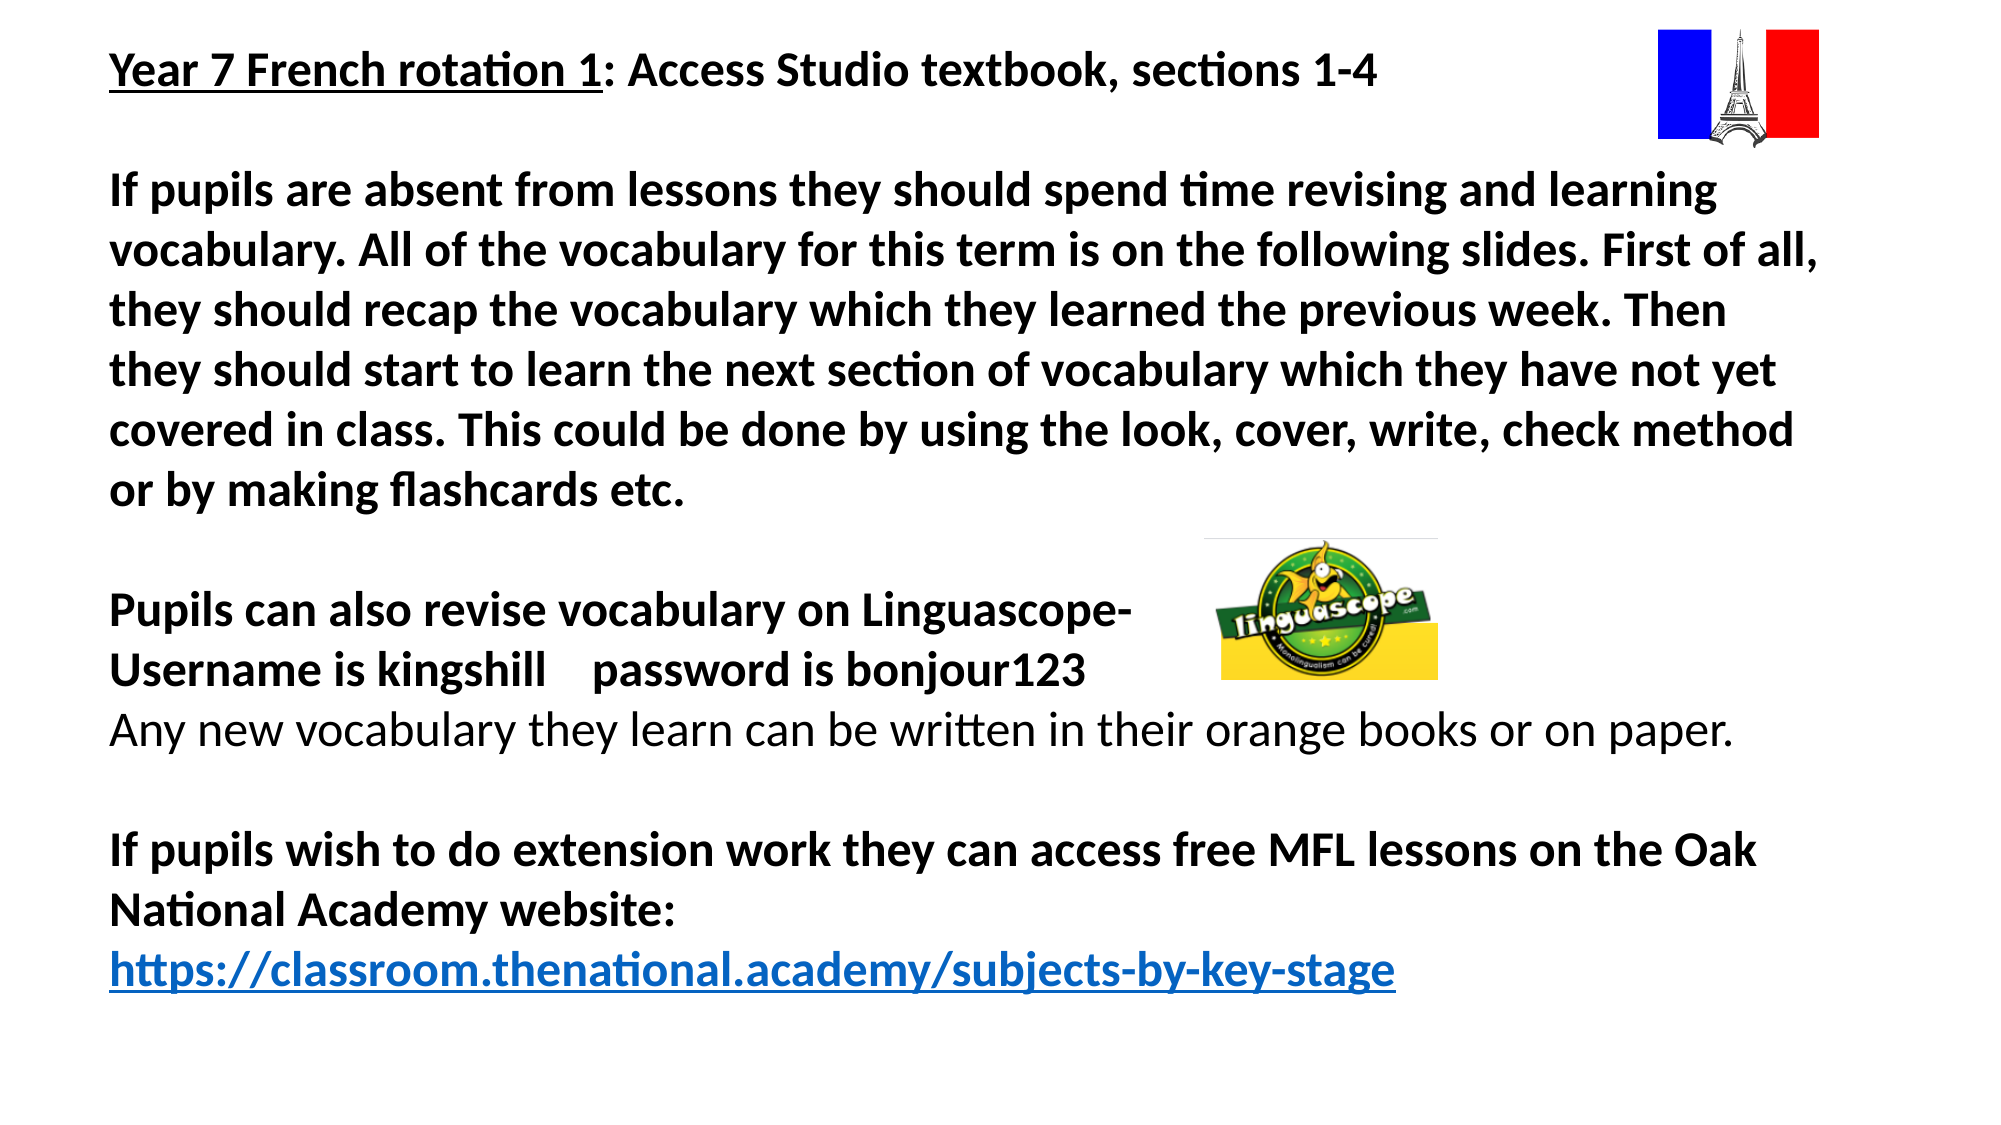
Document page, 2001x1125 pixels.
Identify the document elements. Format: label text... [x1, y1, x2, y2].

text_box Year 7 French rotation 1: Access Studio textbook, sections 1-4 If pupils are absent from lessons they should spend time revising and learning vocabulary. All of the vocabulary for this term is on the following slides. First of all, they should recap the vocabulary which they learned the previous week. Then they should start to learn the next section of vocabulary which they have not yet covered in class. This could be done by using the look, cover, write, check method or by making flashcards etc. Pupils can also revise vocabulary on Linguascope- Username is kingshill password is bonjour123 Any new vocabulary they learn can be written in their orange books or on paper. If pupils wish to do extension work they can access free MFL lessons on the Oak National Academy website: https://classroom.thenational.academy/subjects-by-key-stage [94, 29, 1840, 1065]
picture [1658, 29, 1819, 148]
picture [1204, 538, 1438, 680]
